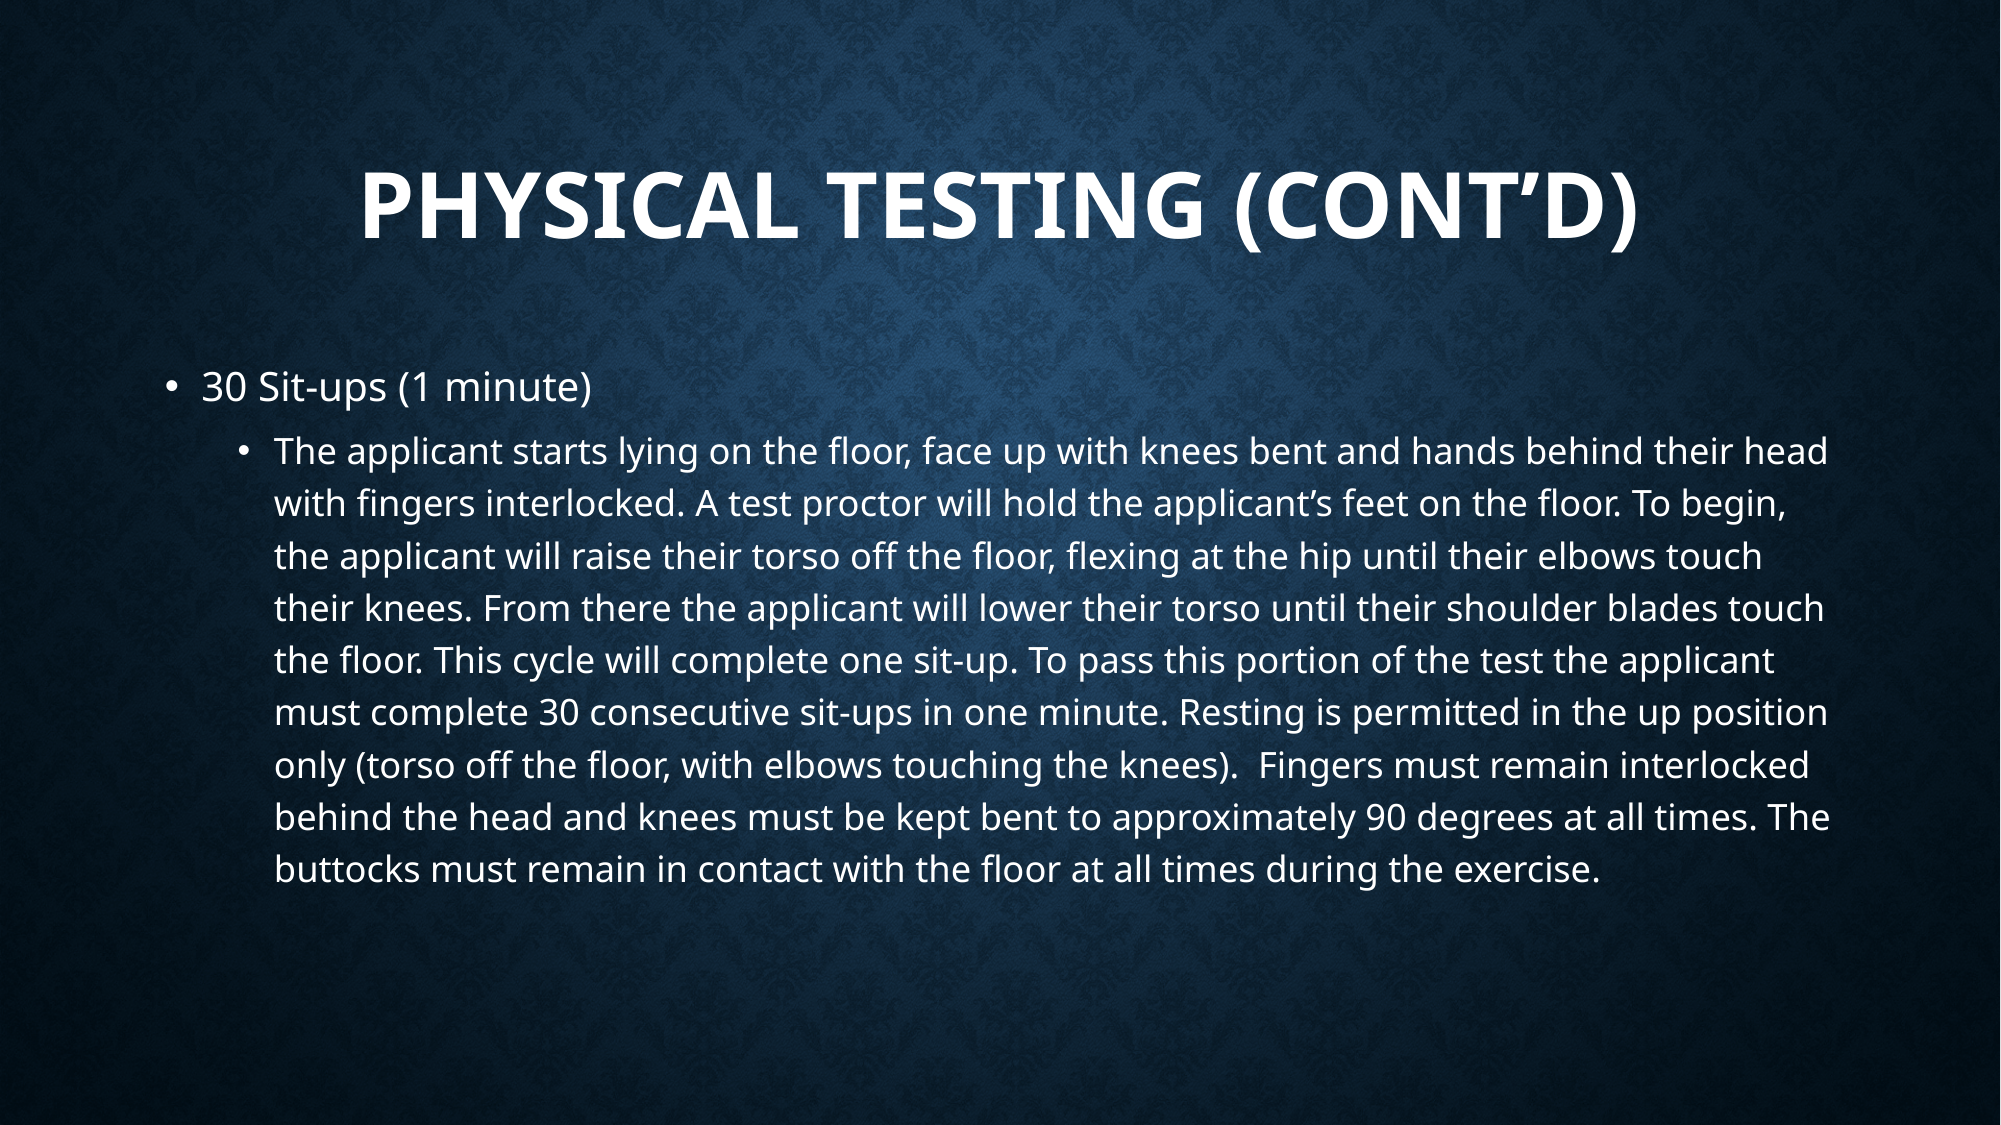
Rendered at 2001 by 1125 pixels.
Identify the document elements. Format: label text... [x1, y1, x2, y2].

title PHYSICAL TESTING (CONT’D) [149, 99, 1849, 318]
list 30 Sit-ups (1 minute) The applicant starts lying on the floor, face up with knees bent and hands behind their head with fingers interlocked. A test proctor will hold the applicant’s feet on the floor. To begin, the applicant will raise their torso off the floor, flexing at the hip until their elbows touch their knees. From there the applicant will lower their torso until their shoulder blades touch the floor. This cycle will complete one sit-up. To pass this portion of the test the applicant must complete 30 consecutive sit-ups in one minute. Resting is permitted in the up position only (torso off the floor, with elbows touching the knees). Fingers must remain interlocked behind the head and knees must be kept bent to approximately 90 degrees at all times. The buttocks must remain in contact with the floor at all times during the exercise. [149, 343, 1849, 950]
